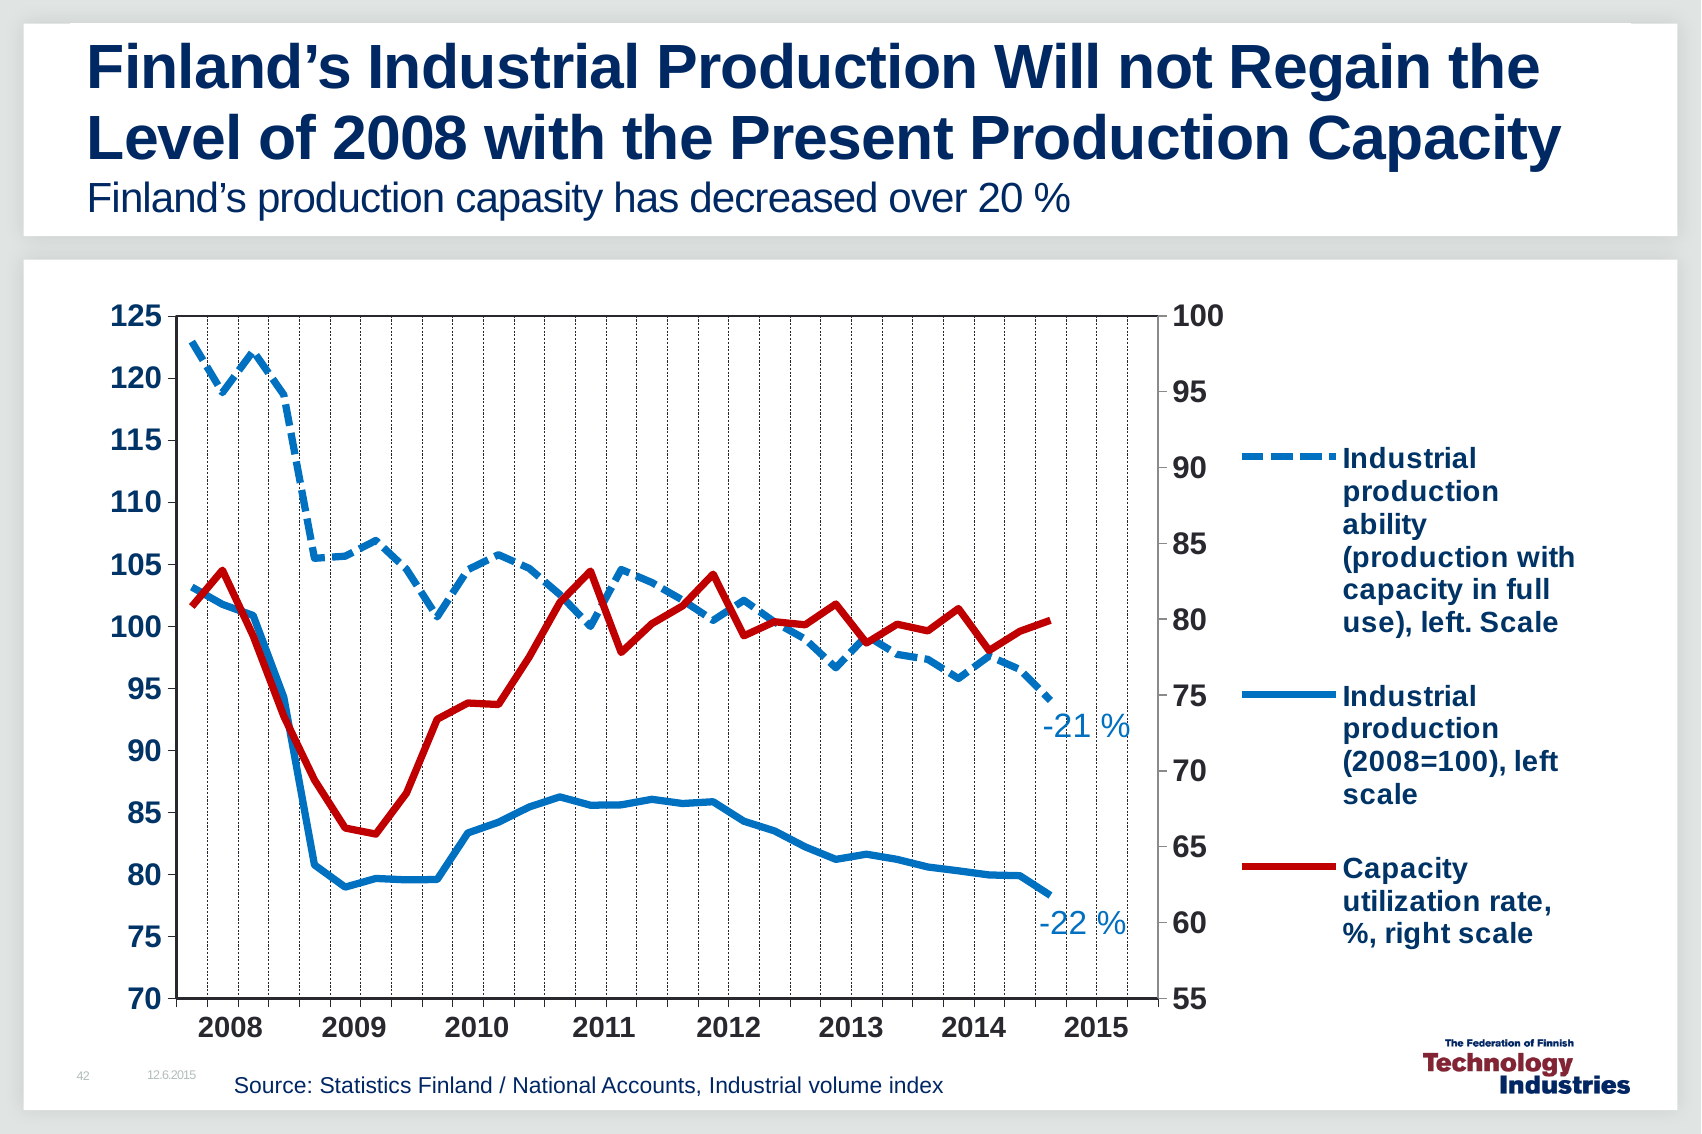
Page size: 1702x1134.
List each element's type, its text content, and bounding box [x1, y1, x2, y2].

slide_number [141, 1063, 218, 1087]
table_header 2015 [1035, 1029, 1157, 1053]
table_header 2009 [295, 1029, 414, 1053]
text_box Source: Statistics Finland / National Accounts, Industrial volume index [218, 1062, 1100, 1107]
table_header 2012 [668, 1029, 790, 1053]
table_header 2010 [414, 1029, 541, 1053]
table_header 2013 [790, 1029, 913, 1053]
table_header 2011 [541, 1029, 668, 1053]
table_header 2008 [166, 1029, 295, 1053]
table_header 2014 [913, 1029, 1035, 1053]
text_box Finland’s Industrial Production Will not Regain the Level of 2008 with the Present Production Capacity Finland’s production capasity has decreased over 20 % [70, 23, 1631, 189]
slide_number 42 [70, 1063, 141, 1087]
chart [82, 280, 1595, 1020]
picture [1423, 1039, 1630, 1094]
